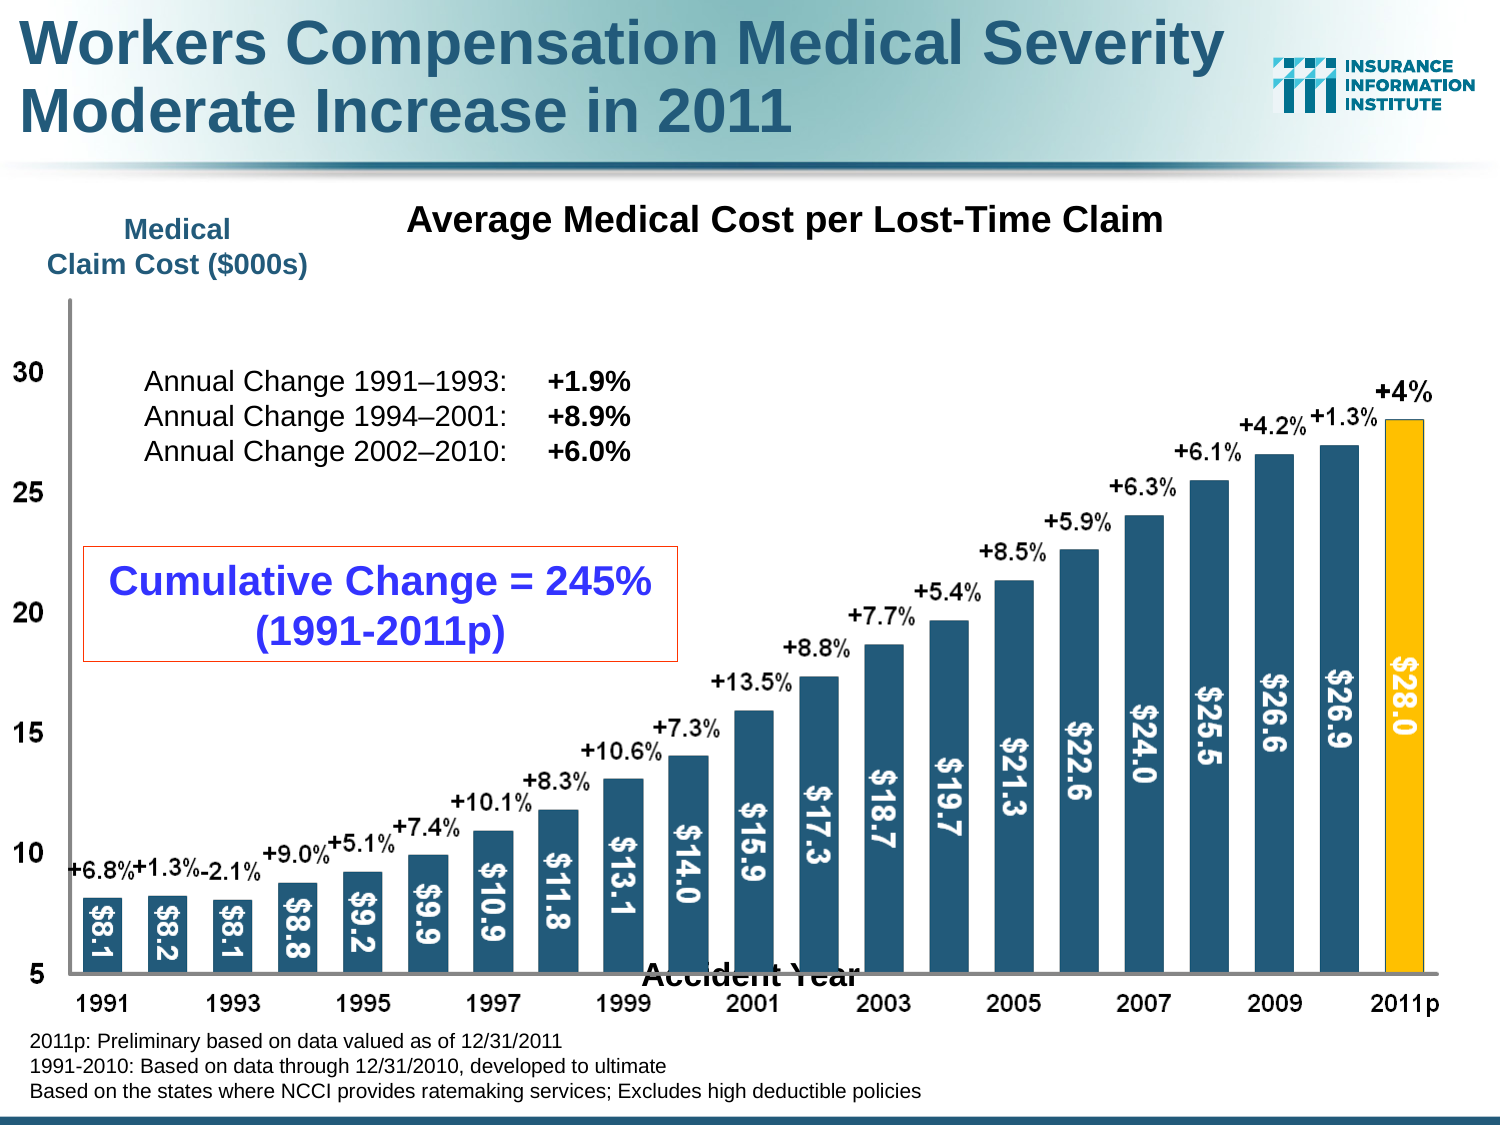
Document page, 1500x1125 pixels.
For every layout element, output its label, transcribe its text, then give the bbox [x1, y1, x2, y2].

text_box Average Medical Cost per Lost-Time Claim [388, 187, 1183, 248]
text_box 2011p: Preliminary based on data valued as of 12/31/2011 1991-2010: Based on data through 12/31/2010, developed to ultimate Based on the states where NCCI provides ratemaking services; Excludes high deductible policies [14, 1047, 1028, 1110]
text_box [0, 265, 1469, 1040]
text_box Medical Claim Cost ($000s) [31, 202, 324, 264]
picture [0, 0, 1500, 189]
title Workers Compensation Medical Severity Moderate Increase in 2011 [11, 11, 1500, 145]
